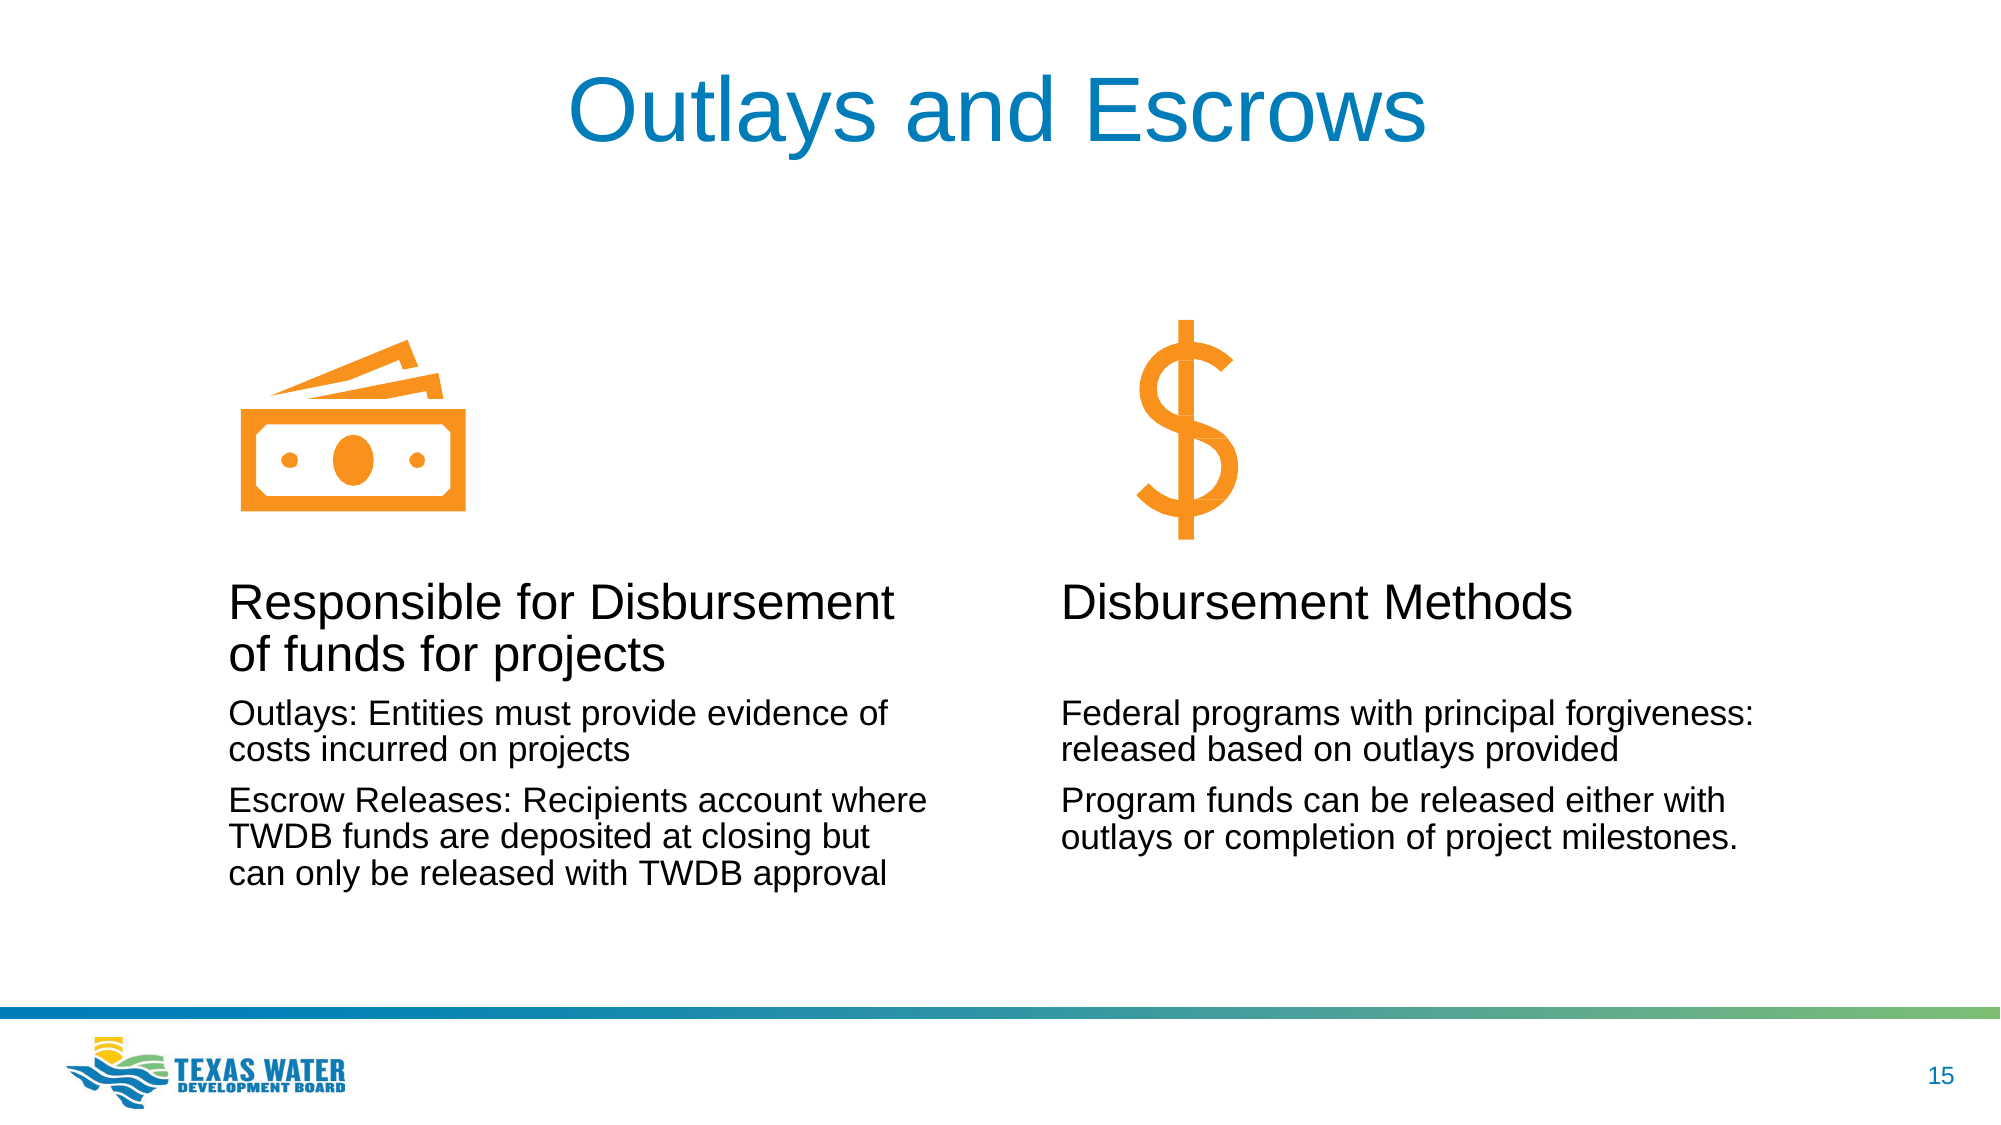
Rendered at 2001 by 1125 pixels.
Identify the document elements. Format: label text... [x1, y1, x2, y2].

text_box [270, 339, 419, 396]
picture [66, 1037, 345, 1109]
text_box [307, 372, 444, 399]
text_box Responsible for Disbursement of funds for projects Outlays: Entities must provide evidence of costs incurred on projects Escrow Releases: Recipients account where TWDB funds are deposited at closing but can only be released with TWDB approval [226, 567, 930, 893]
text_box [240, 408, 466, 512]
slide_number 15 [1921, 1059, 1979, 1125]
title Outlays and Escrows [243, 26, 1757, 239]
text_box Federal programs with principal forgiveness: released based on outlays provided Program funds can be released either with outlays or completion of project milestones. [1058, 687, 1759, 857]
text_box Disbursement Methods [1058, 567, 1578, 630]
text_box [1136, 319, 1239, 540]
picture [492, 1007, 2000, 1019]
